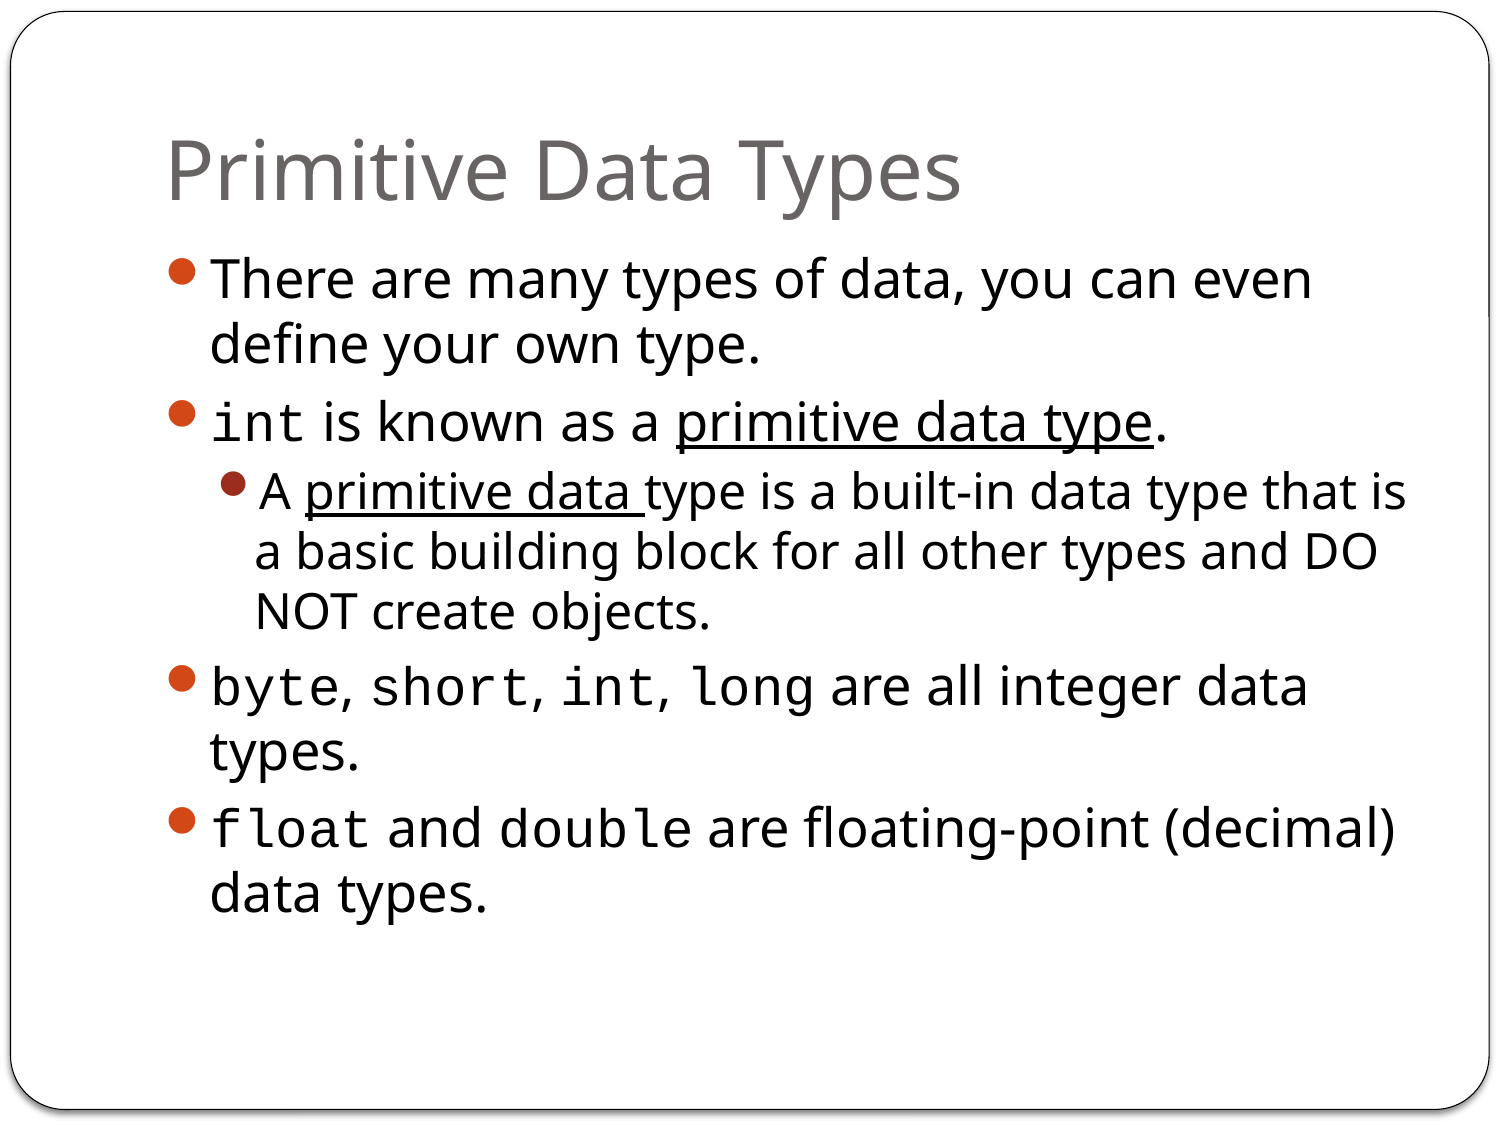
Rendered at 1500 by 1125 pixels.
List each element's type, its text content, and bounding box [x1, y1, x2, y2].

list There are many types of data, you can even define your own type. int is known as a primitive data type. A primitive data type is a built-in data type that is a basic building block for all other types and DO NOT create objects. byte, short, int, long are all integer data types. float and double are floating-point (decimal) data types. [150, 237, 1425, 988]
title Primitive Data Types [150, 45, 1425, 233]
